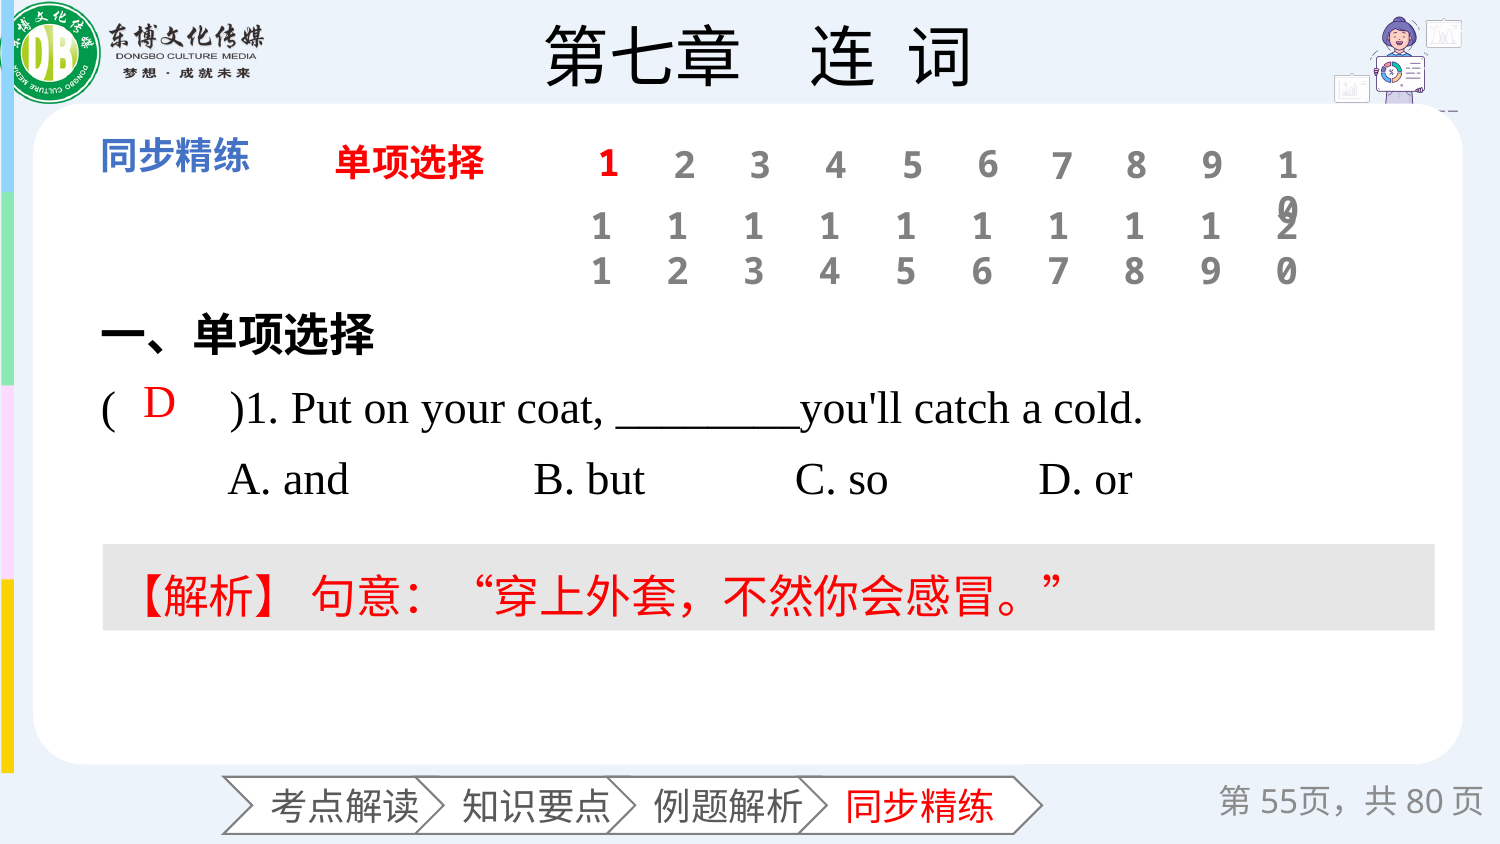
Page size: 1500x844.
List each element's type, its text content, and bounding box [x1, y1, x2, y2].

text_box 一、单项选择 ( )1. Put on your coat, ________you'll catch a cold. A. and B. but C. so D. or [86, 282, 1371, 492]
text_box 17 [1032, 194, 1101, 300]
text_box 13 [727, 194, 797, 300]
text_box 11 [575, 194, 644, 300]
picture [1312, 0, 1487, 131]
text_box 15 [880, 194, 949, 300]
text_box 20 [1260, 194, 1330, 300]
text_box 3 [734, 133, 788, 193]
text_box 16 [956, 194, 1025, 300]
text_box 1 [582, 131, 637, 194]
text_box 5 [886, 133, 941, 193]
text_box 19 [1184, 194, 1253, 300]
text_box 单项选择 [319, 131, 505, 192]
text_box 4 [809, 133, 865, 193]
text_box 12 [651, 194, 720, 300]
text_box 【解析】 句意：“穿上外套，不然你会感冒。” [102, 544, 1435, 631]
picture [14, 1, 265, 104]
text_box 10 [1262, 133, 1331, 238]
text_box 18 [1108, 194, 1177, 300]
slide_number 第页，共80页 [1195, 780, 1500, 826]
text_box 2 [658, 133, 713, 193]
text_box D [128, 364, 193, 434]
text_box 14 [804, 194, 873, 300]
text_box 9 [1186, 133, 1240, 193]
text_box 8 [1110, 133, 1165, 193]
text_box 7 [1036, 134, 1089, 192]
text_box 6 [962, 132, 1015, 194]
